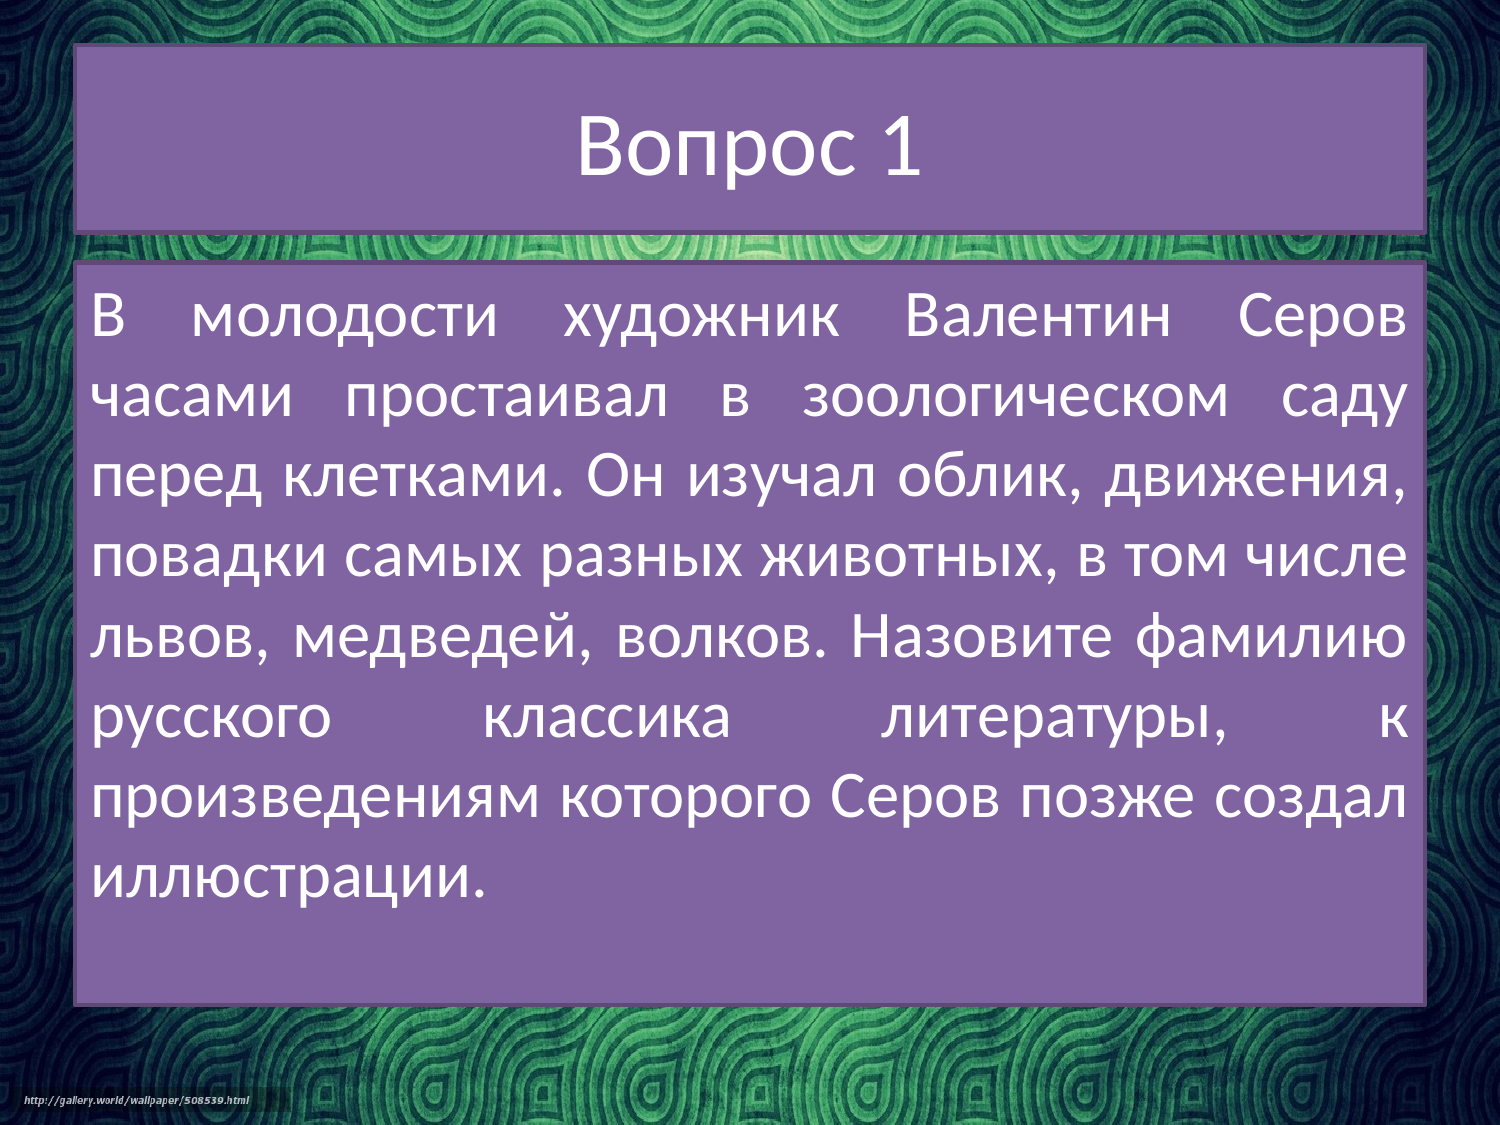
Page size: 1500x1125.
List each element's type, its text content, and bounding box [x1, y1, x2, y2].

title Вопрос 1 [73, 43, 1427, 235]
list В молодости художник Валентин Серов часами простаивал в зоологическом саду перед клетками. Он изучал облик, движения, повадки самых разных животных, в том числе львов, медведей, волков. Назовите фамилию русского классика литературы, к произведениям которого Серов позже создал иллюстрации. [73, 260, 1427, 1007]
picture [0, 0, 1500, 1125]
